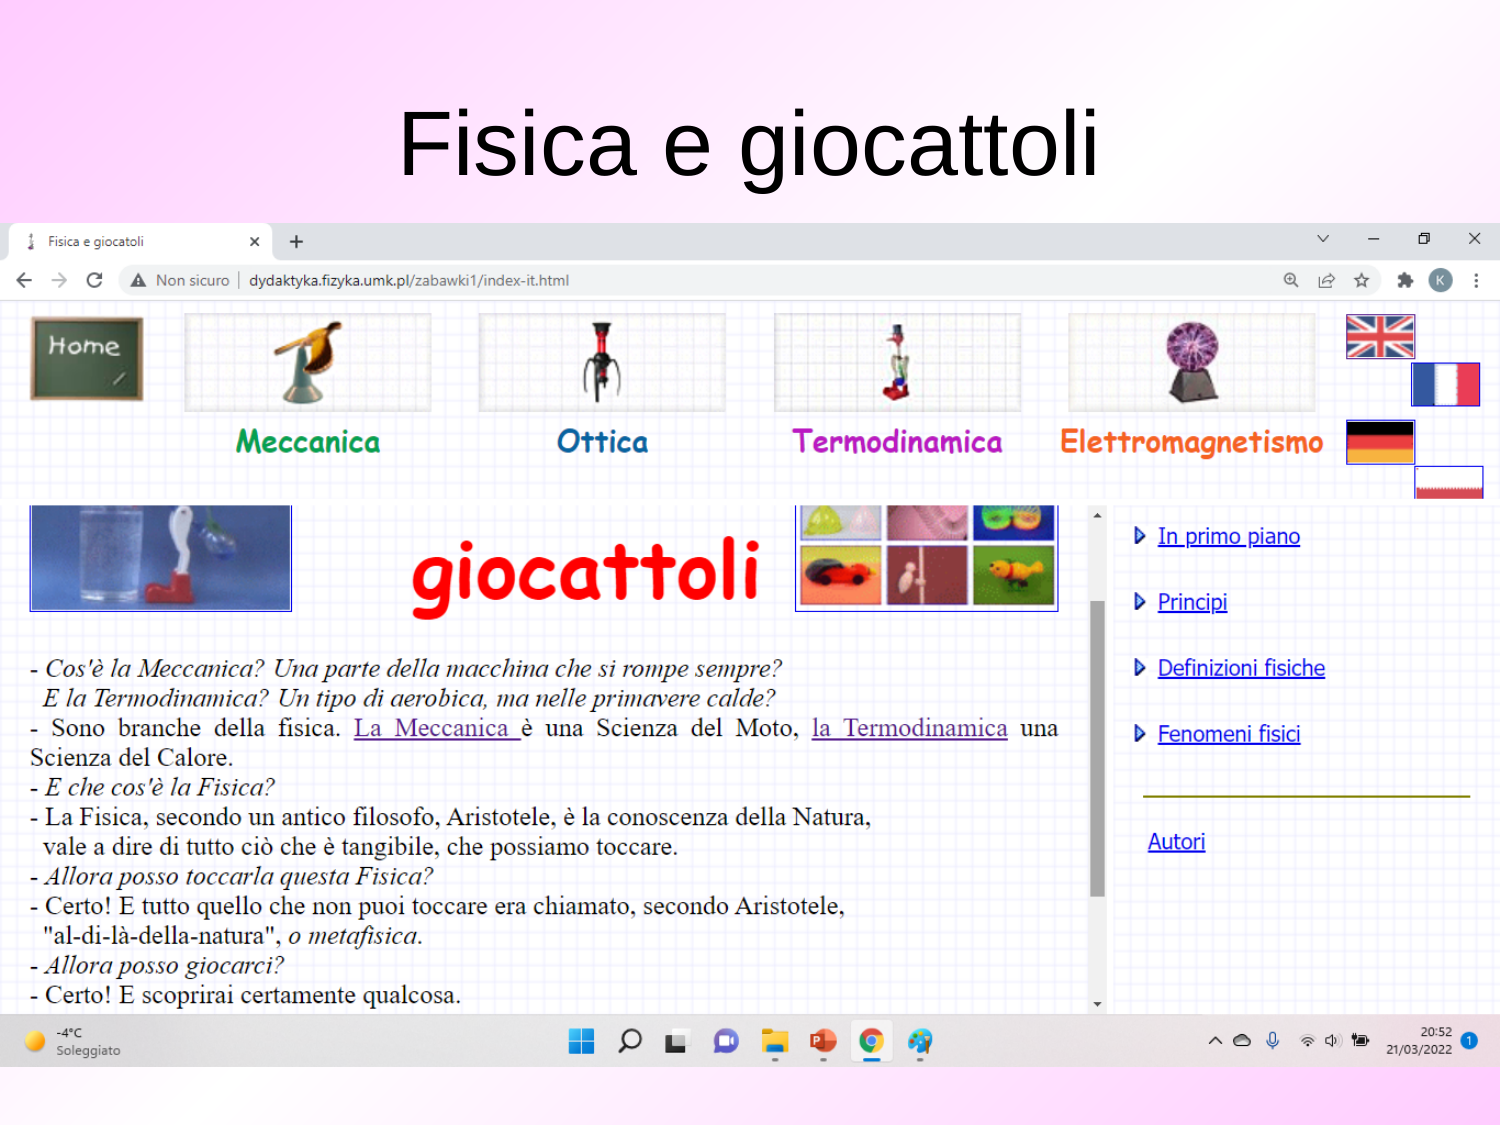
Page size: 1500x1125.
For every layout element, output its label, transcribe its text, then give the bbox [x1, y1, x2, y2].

title Fisica e giocattoli [75, 45, 1425, 223]
picture [0, 223, 1500, 1067]
